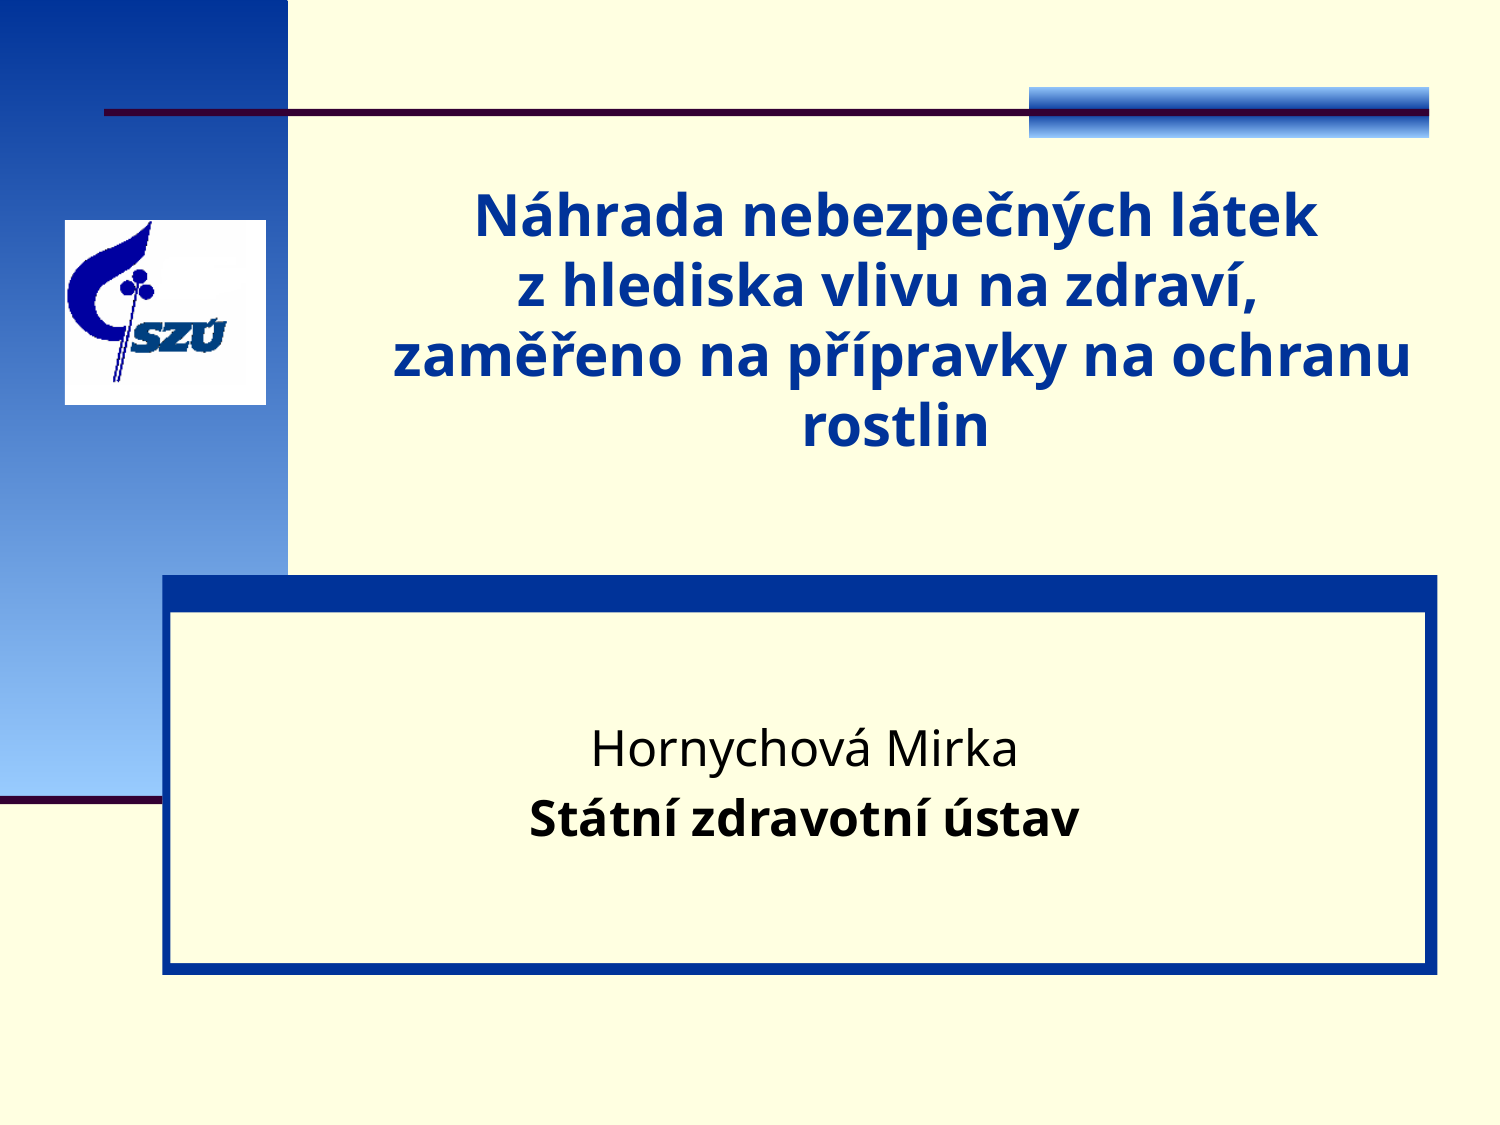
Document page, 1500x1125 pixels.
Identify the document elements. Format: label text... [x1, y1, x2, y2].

subtitle Hornychová Mirka Státní zdravotní ústav [225, 650, 1350, 913]
title Náhrada nebezpečných látek z hlediska vlivu na zdraví, zaměřeno na přípravky na ochranu rostlin [348, 137, 1459, 500]
picture [64, 220, 266, 405]
